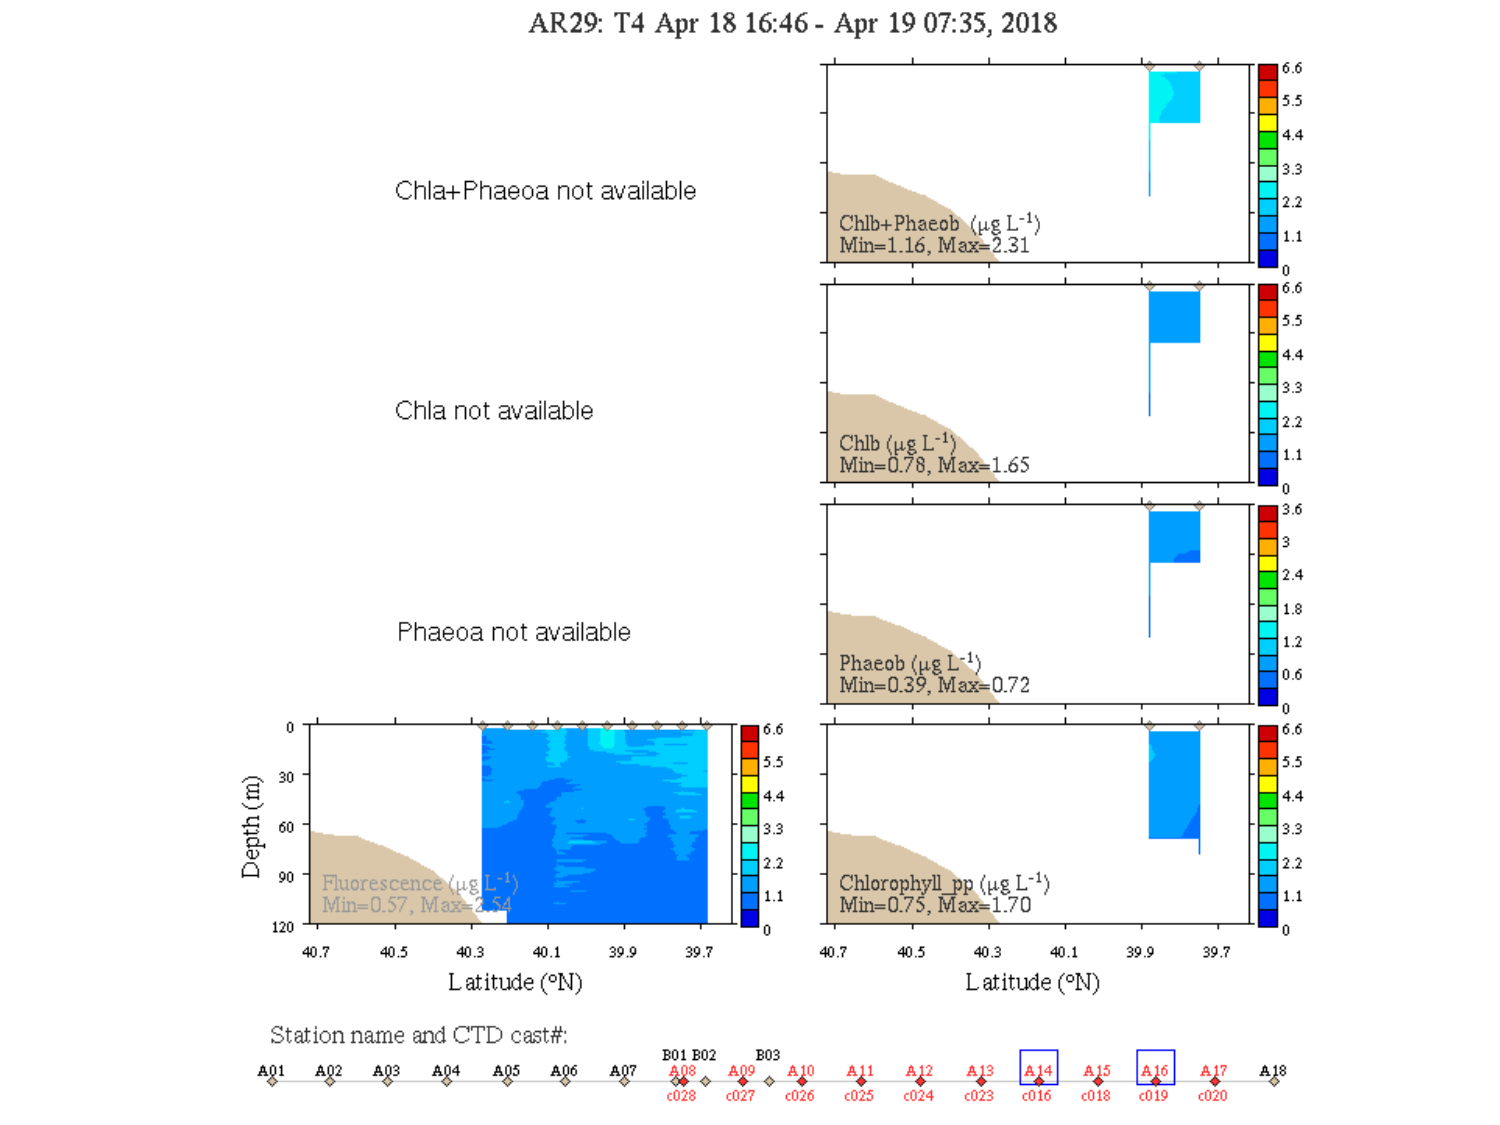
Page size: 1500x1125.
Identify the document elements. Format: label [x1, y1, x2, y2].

picture [224, 0, 1334, 1123]
